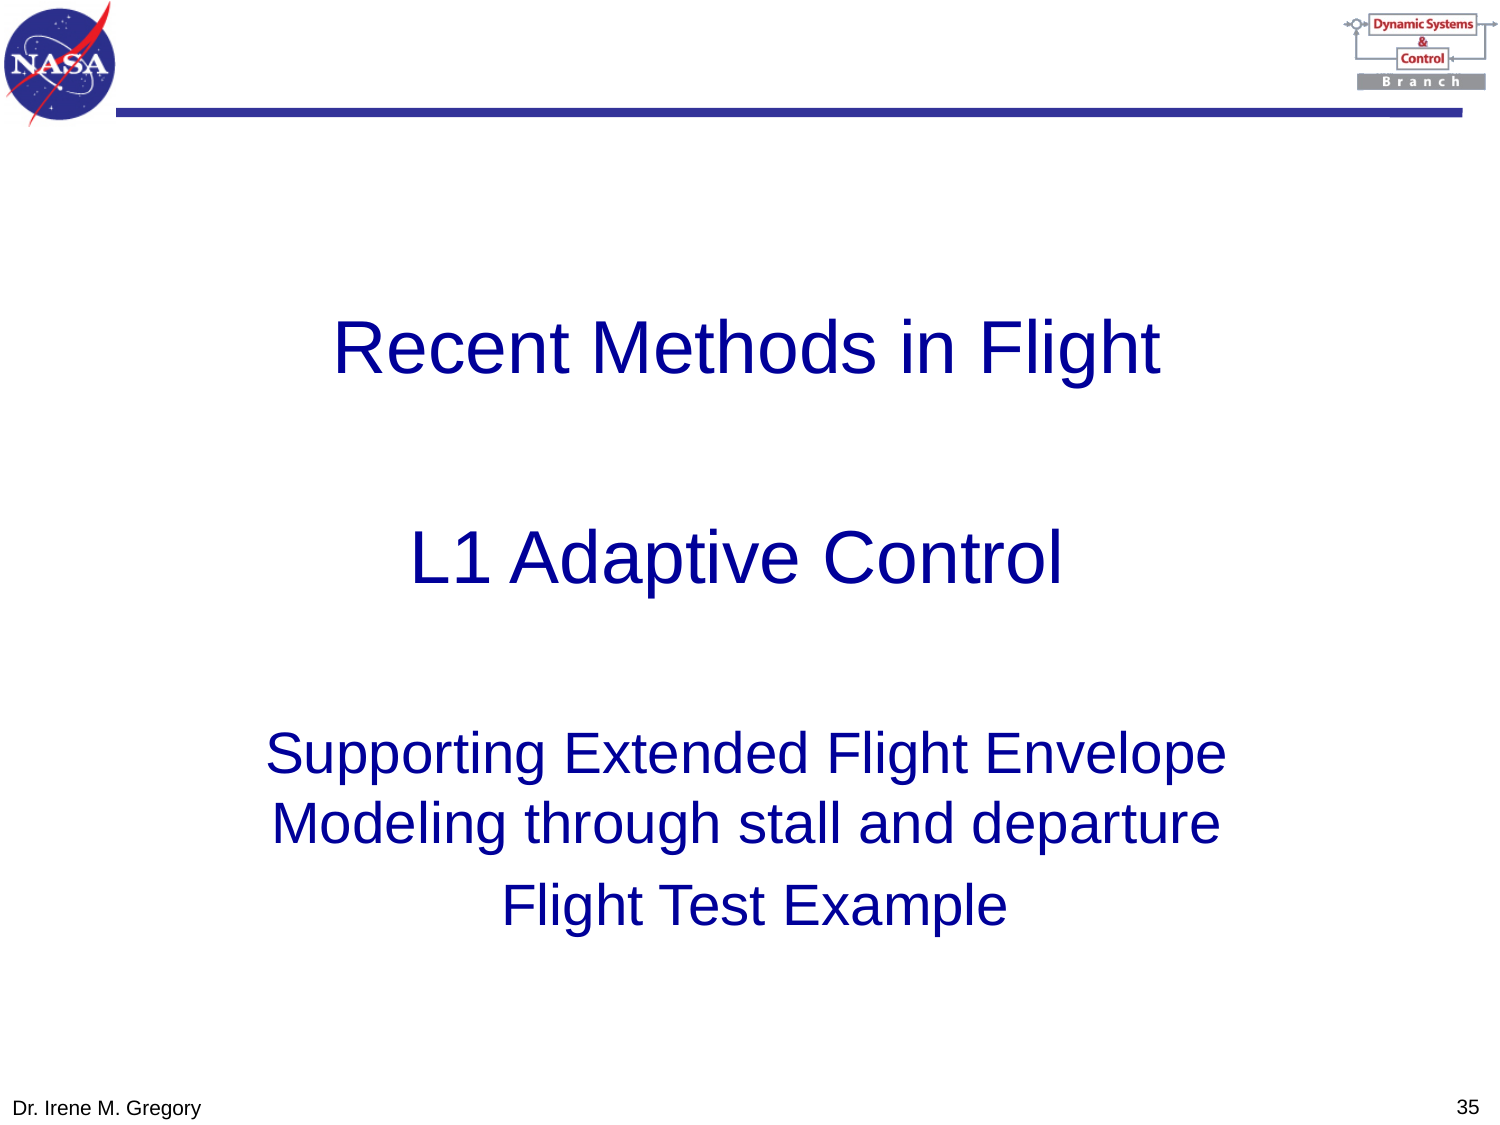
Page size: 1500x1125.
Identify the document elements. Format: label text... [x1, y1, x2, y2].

slide_number 34 [1396, 1086, 1495, 1125]
picture [4, 1, 116, 127]
footer Dr. Irene M. Gregory [0, 1087, 226, 1125]
text_box Recent Methods in Flight L1 Adaptive Control Supporting Extended Flight Envelope Modeling through stall and departure Flight Test Example [141, 291, 1354, 1015]
picture [1342, 11, 1499, 91]
